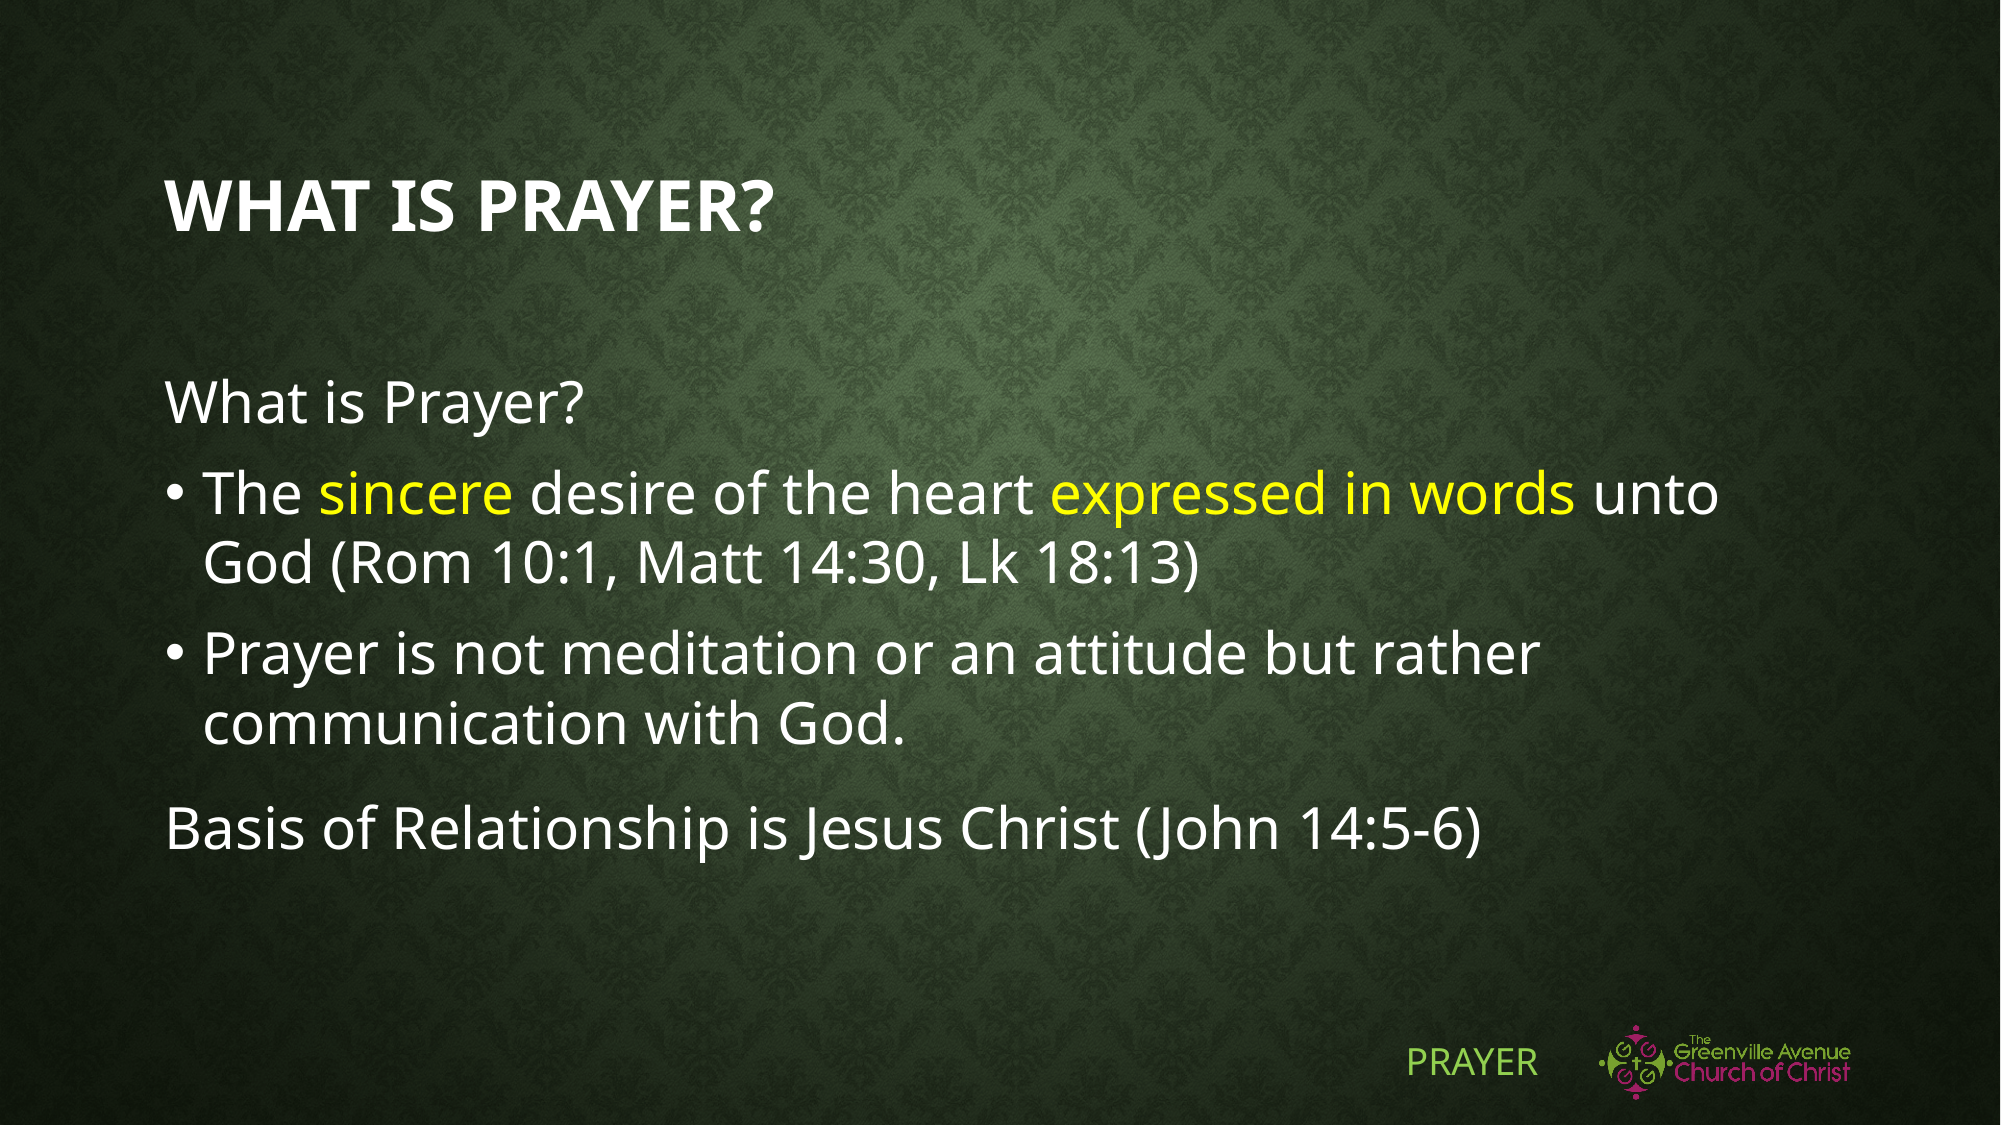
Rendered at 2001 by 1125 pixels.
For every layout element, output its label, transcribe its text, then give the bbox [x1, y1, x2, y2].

list What is Prayer? The sincere desire of the heart expressed in words unto God (Rom 10:1, Matt 14:30, Lk 18:13) Prayer is not meditation or an attitude but rather communication with God. Basis of Relationship is Jesus Christ (John 14:5-6) [149, 343, 1849, 950]
title What is prayer? [149, 99, 1849, 318]
text_box PRAYER [1390, 1030, 1554, 1091]
picture [1598, 1024, 1851, 1100]
